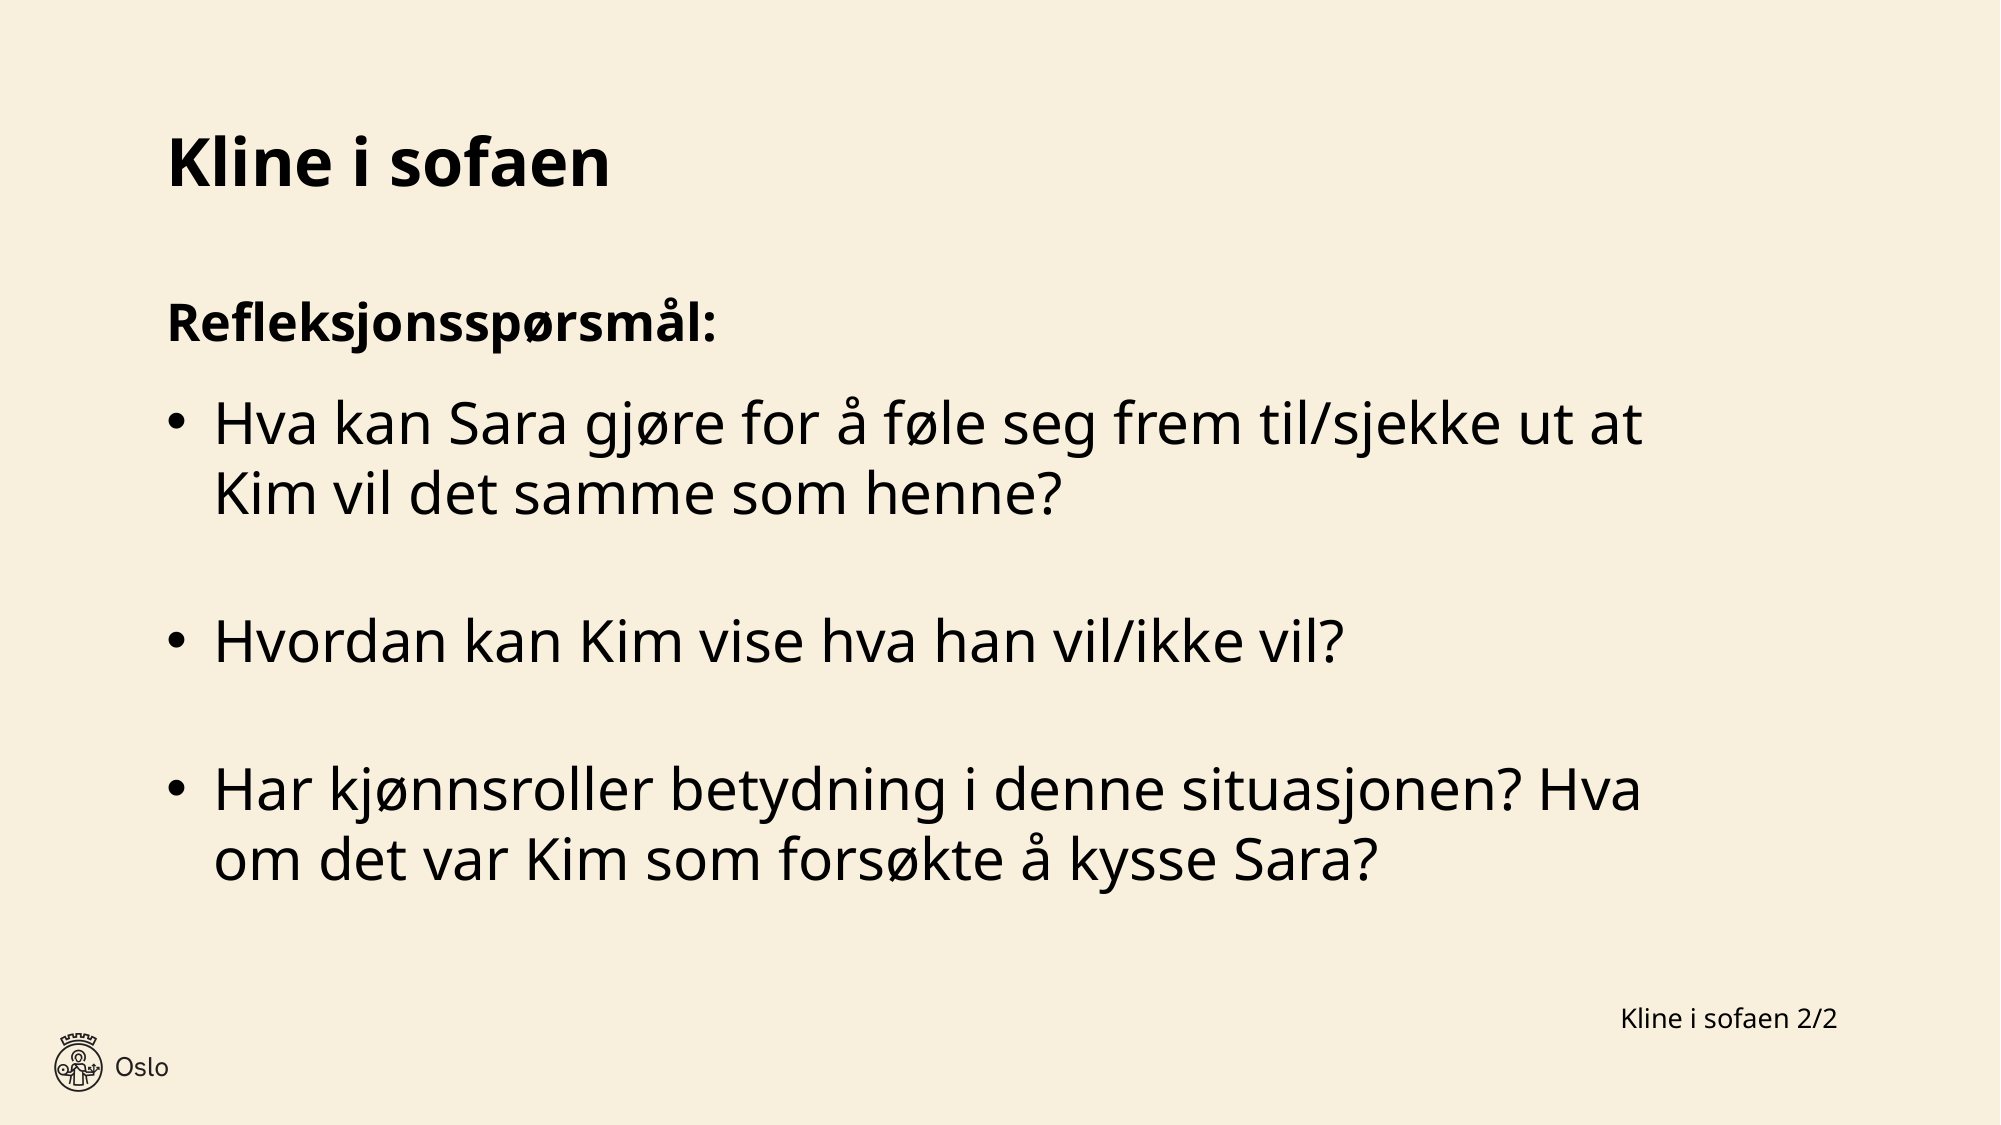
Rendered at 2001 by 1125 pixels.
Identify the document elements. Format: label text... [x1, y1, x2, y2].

title Kline i sofaen Refleksjonsspørsmål: [166, 59, 1668, 257]
list Hva kan Sara gjøre for å føle seg frem til/sjekke ut at Kim vil det samme som henne? Hvordan kan Kim vise hva han vil/ikke vil? Har kjønnsroller betydning i denne situasjonen? Hva om det var Kim som forsøkte å kysse Sara? [166, 257, 1668, 1069]
picture [54, 1032, 168, 1092]
text_box Kline i sofaen 2/2 [1605, 994, 2000, 1042]
